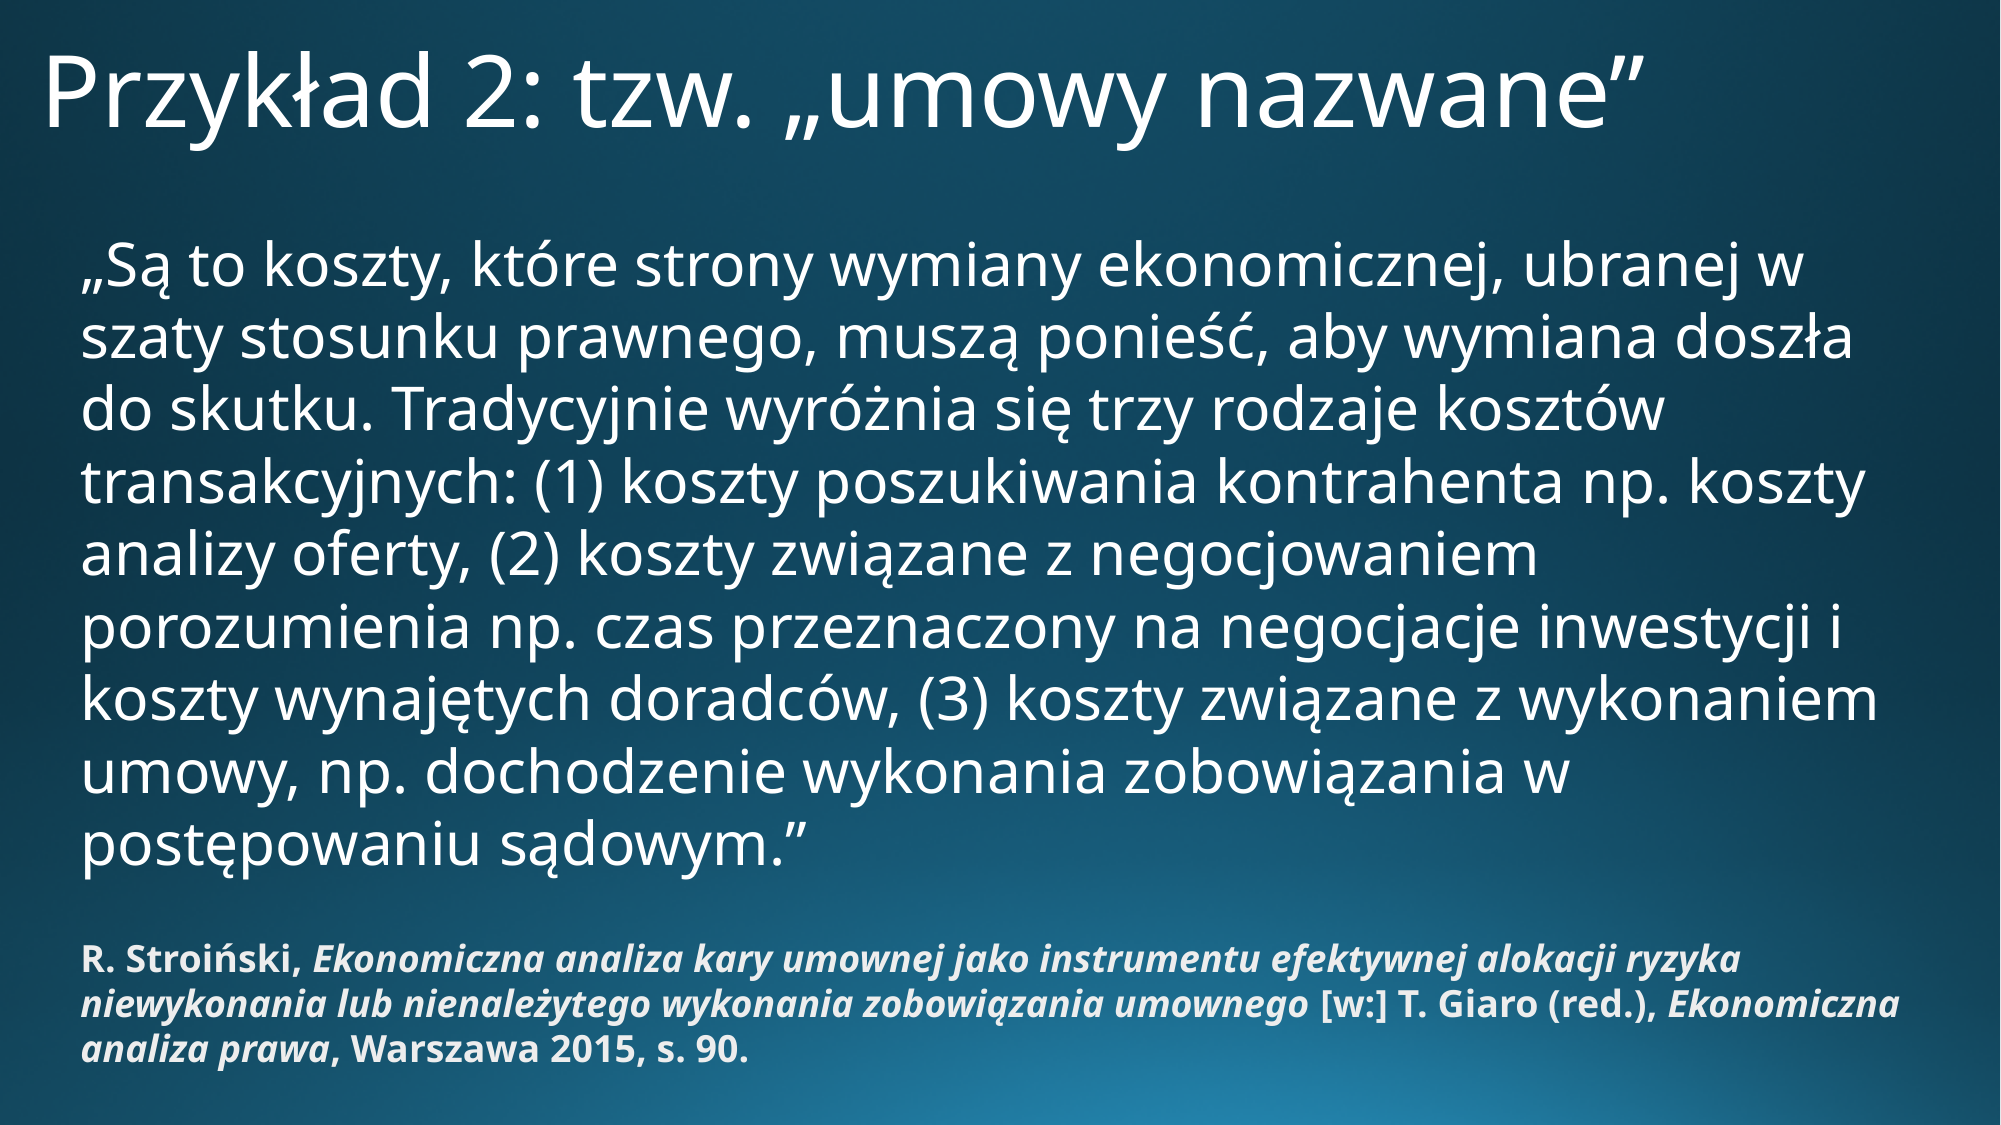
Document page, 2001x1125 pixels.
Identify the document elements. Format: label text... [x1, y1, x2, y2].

text_box „Są to koszty, które strony wymiany ekonomicznej, ubranej w szaty stosunku prawnego, muszą ponieść, aby wymiana doszła do skutku. Tradycyjnie wyróżnia się trzy rodzaje kosztów transakcyjnych: (1) koszty poszukiwania kontrahenta np. koszty analizy oferty, (2) koszty związane z negocjowaniem porozumienia np. czas przeznaczony na negocjacje inwestycji i koszty wynajętych doradców, (3) koszty związane z wykonaniem umowy, np. dochodzenie wykonania zobowiązania w postępowaniu sądowym.” R. Stroiński, Ekonomiczna analiza kary umownej jako instrumentu efektywnej alokacji ryzyka niewykonania lub nienależytego wykonania zobowiązania umownego [w:] T. Giaro (red.), Ekonomiczna analiza prawa, Warszawa 2015, s. 90. [65, 218, 1924, 1078]
title Przykład 2: tzw. „umowy nazwane” [25, 10, 1924, 180]
picture [0, 0, 2001, 1125]
